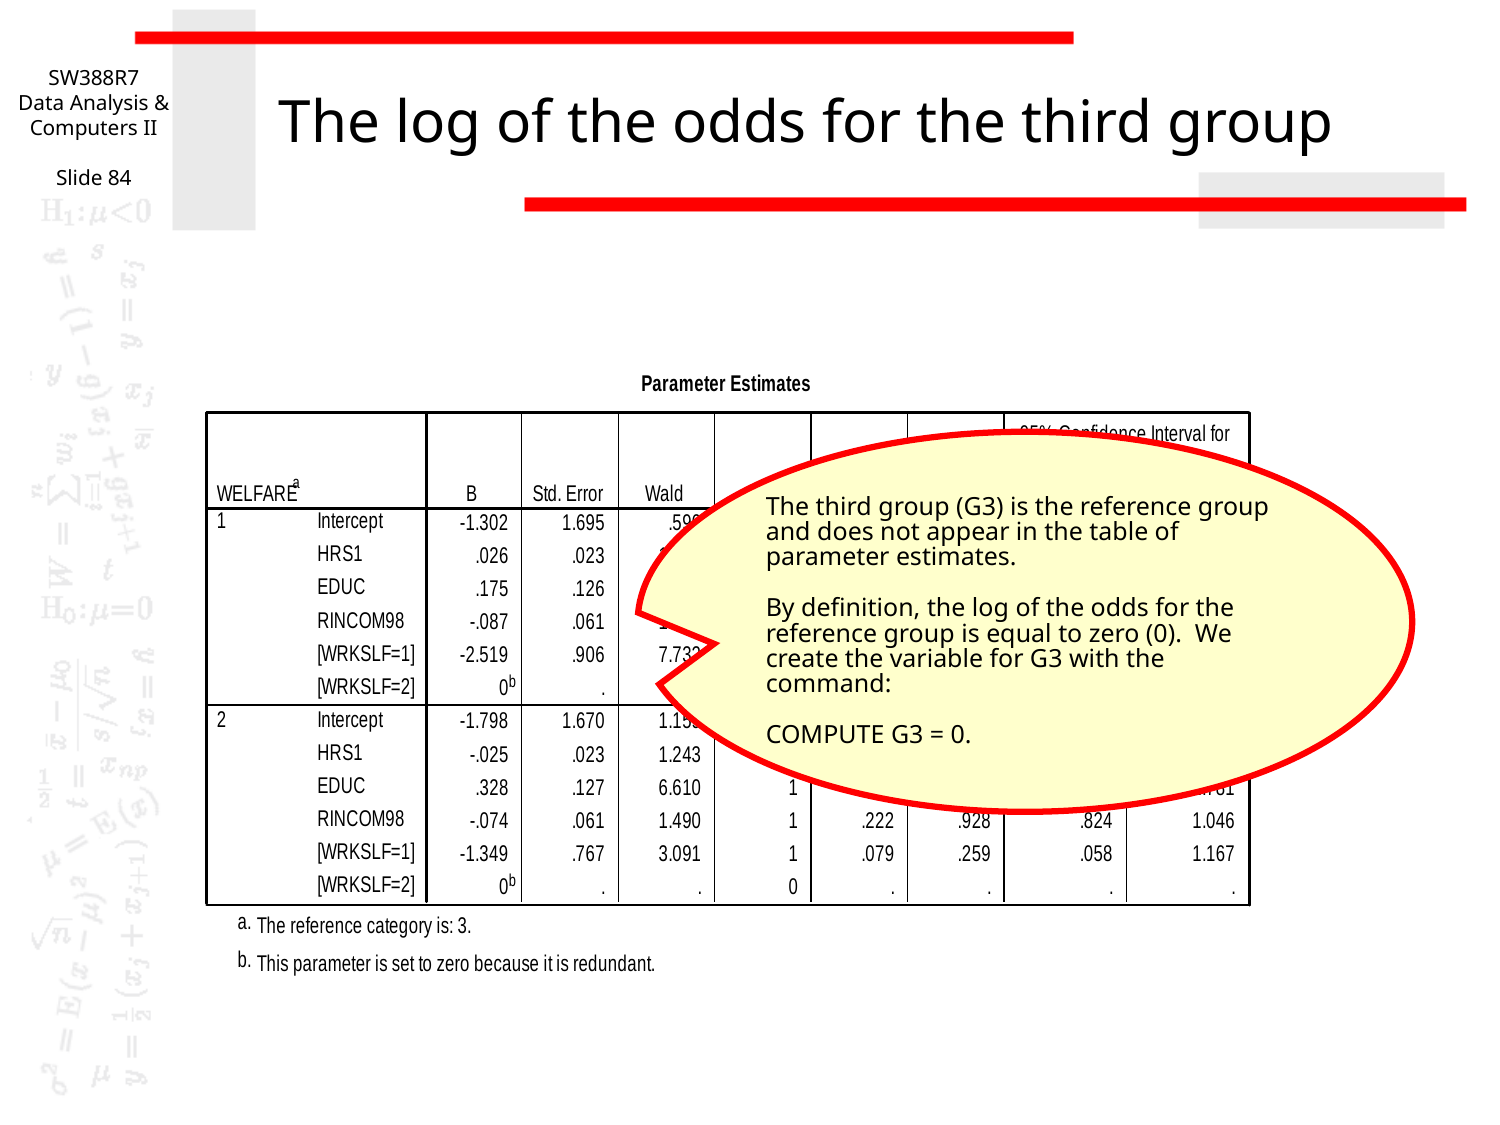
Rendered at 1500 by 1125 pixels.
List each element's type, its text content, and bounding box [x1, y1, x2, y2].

slide_number SW388R7 Data Analysis & Computers II Slide 84 [0, 50, 187, 200]
title The log of the odds for the third group [187, 50, 1425, 200]
picture [18, 0, 1500, 1108]
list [193, 349, 1307, 1026]
text_box The third group (G3) is the reference group and does not appear in the table of parameter estimates. By definition, the log of the odds for the reference group is equal to zero (0). We create the variable for G3 with the command: COMPUTE G3 = 0. [1310, 493, 1413, 751]
